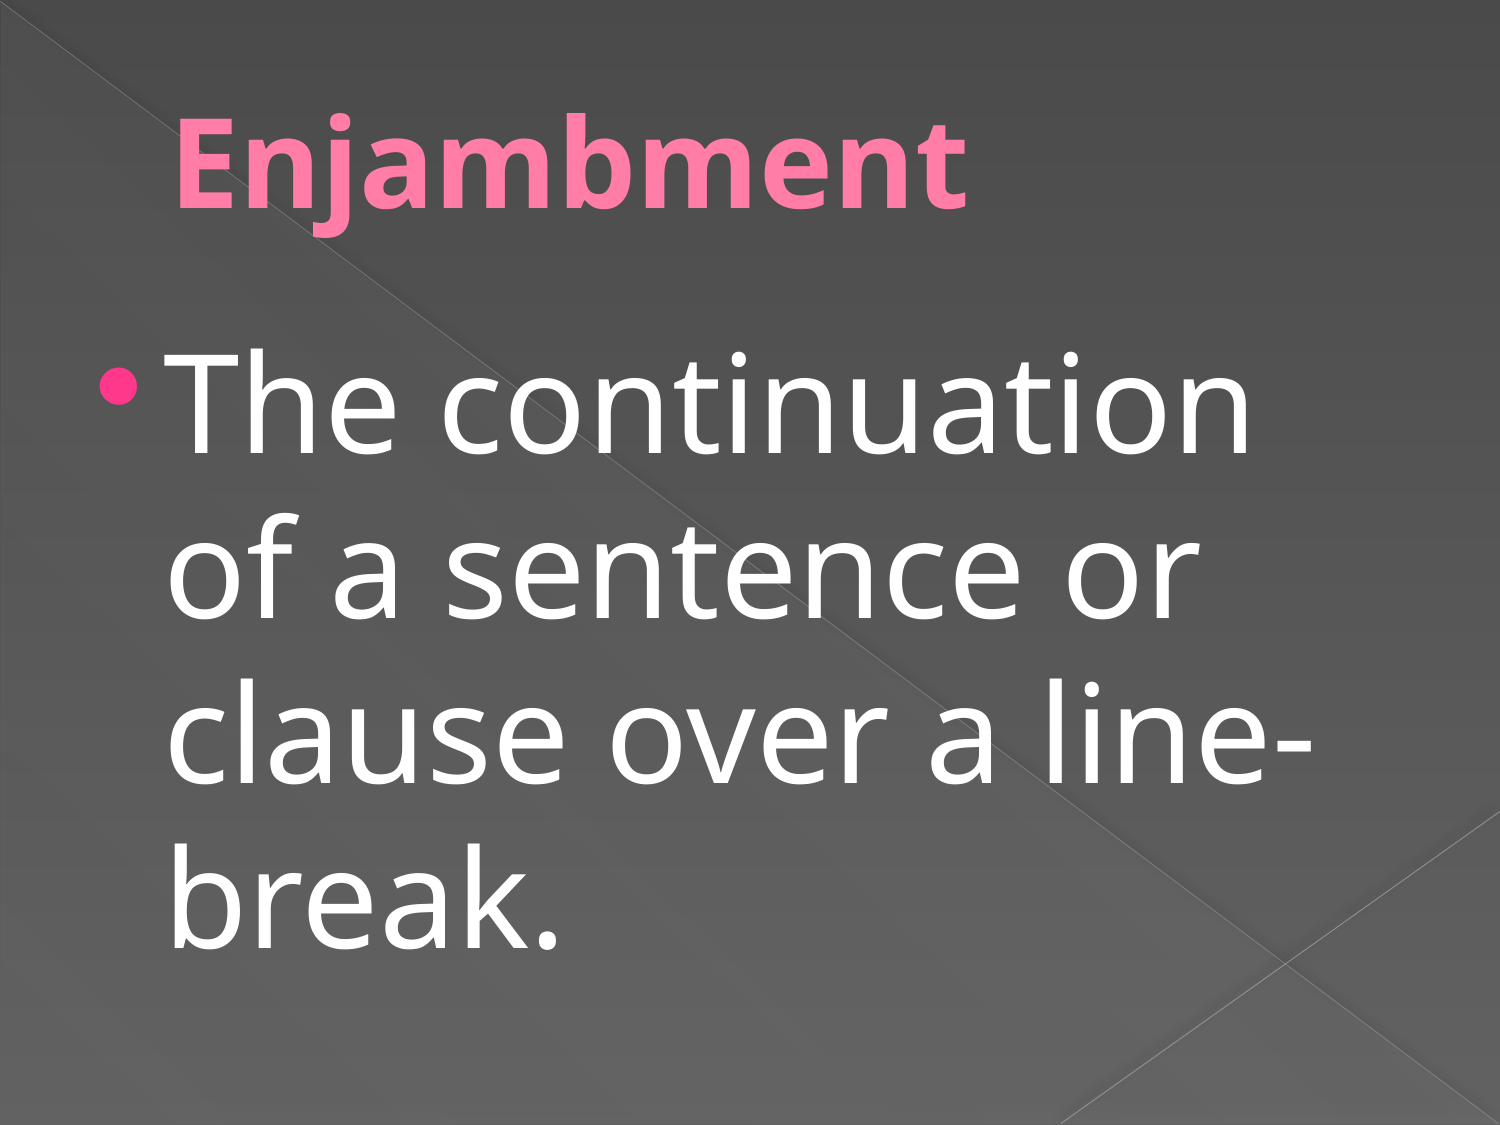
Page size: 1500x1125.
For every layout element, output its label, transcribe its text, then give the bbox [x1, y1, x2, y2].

title Enjambment [75, 43, 1425, 274]
list The continuation of a sentence or clause over a line-break. [75, 308, 1425, 1059]
